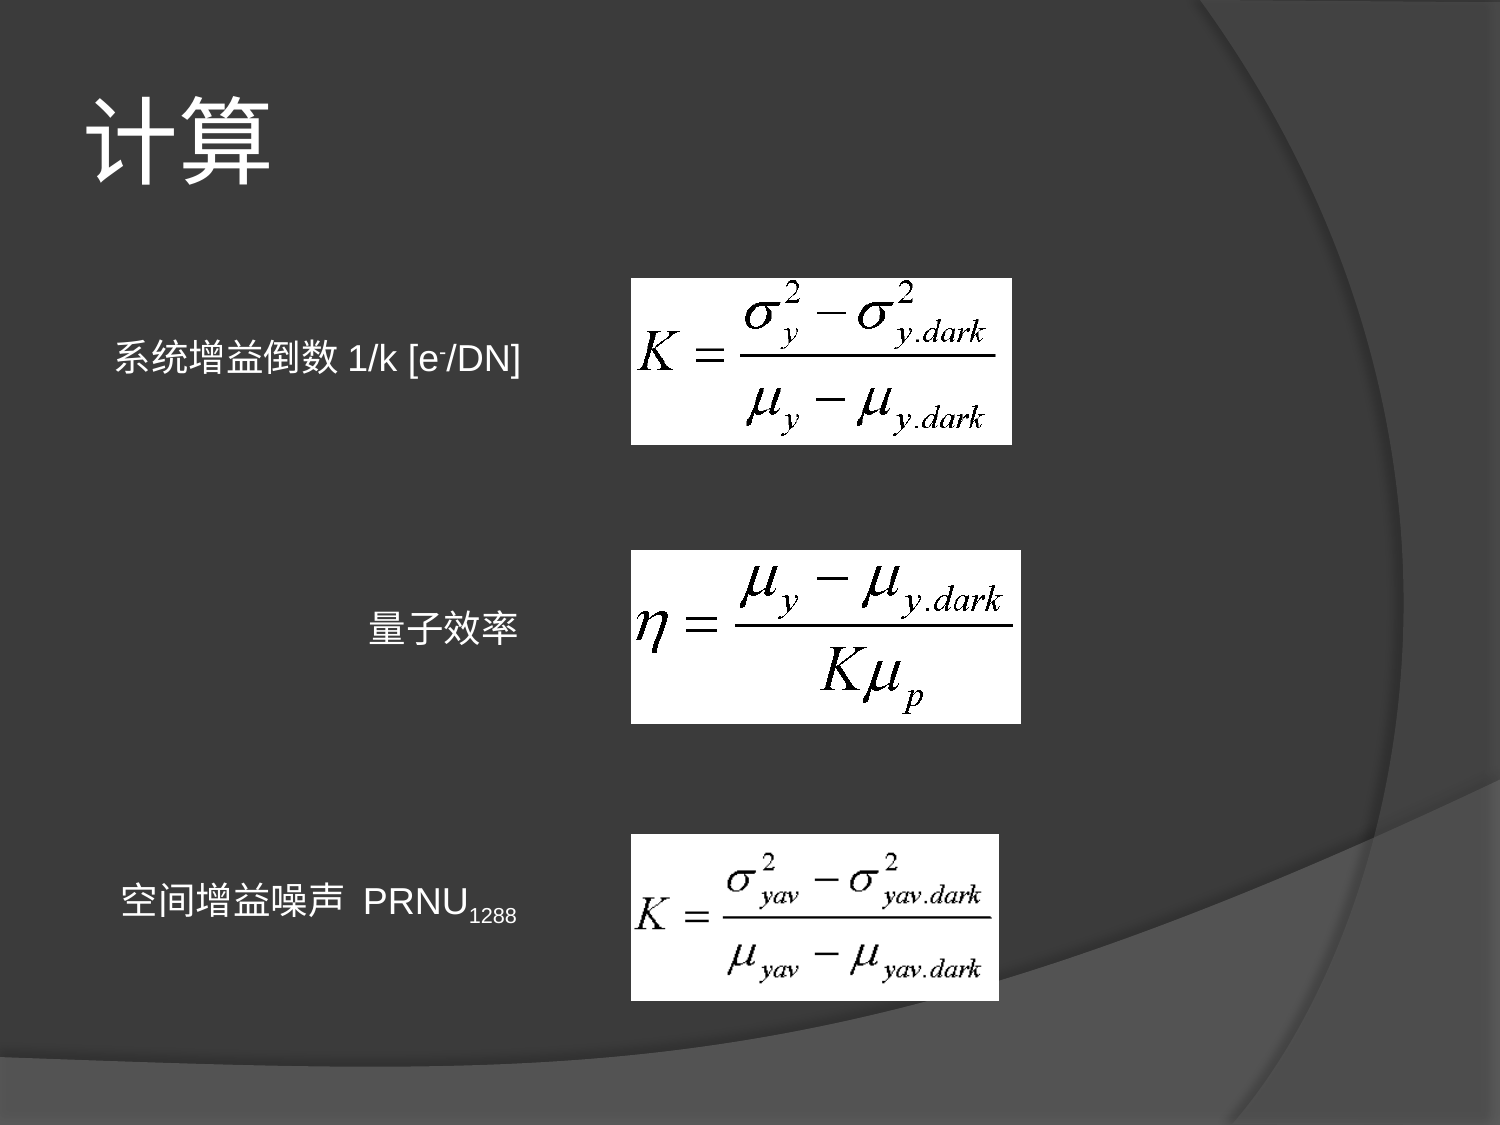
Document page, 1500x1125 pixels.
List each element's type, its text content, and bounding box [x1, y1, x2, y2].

text_box 空间增益噪声 PRNU1288 [105, 869, 532, 936]
picture [631, 278, 1012, 445]
text_box 系统增益倒数1/k [e-/DN] [98, 326, 537, 386]
title 计算 [75, 45, 1300, 233]
text_box 量子效率 [353, 597, 534, 658]
picture [631, 833, 999, 1002]
picture [631, 550, 1022, 724]
